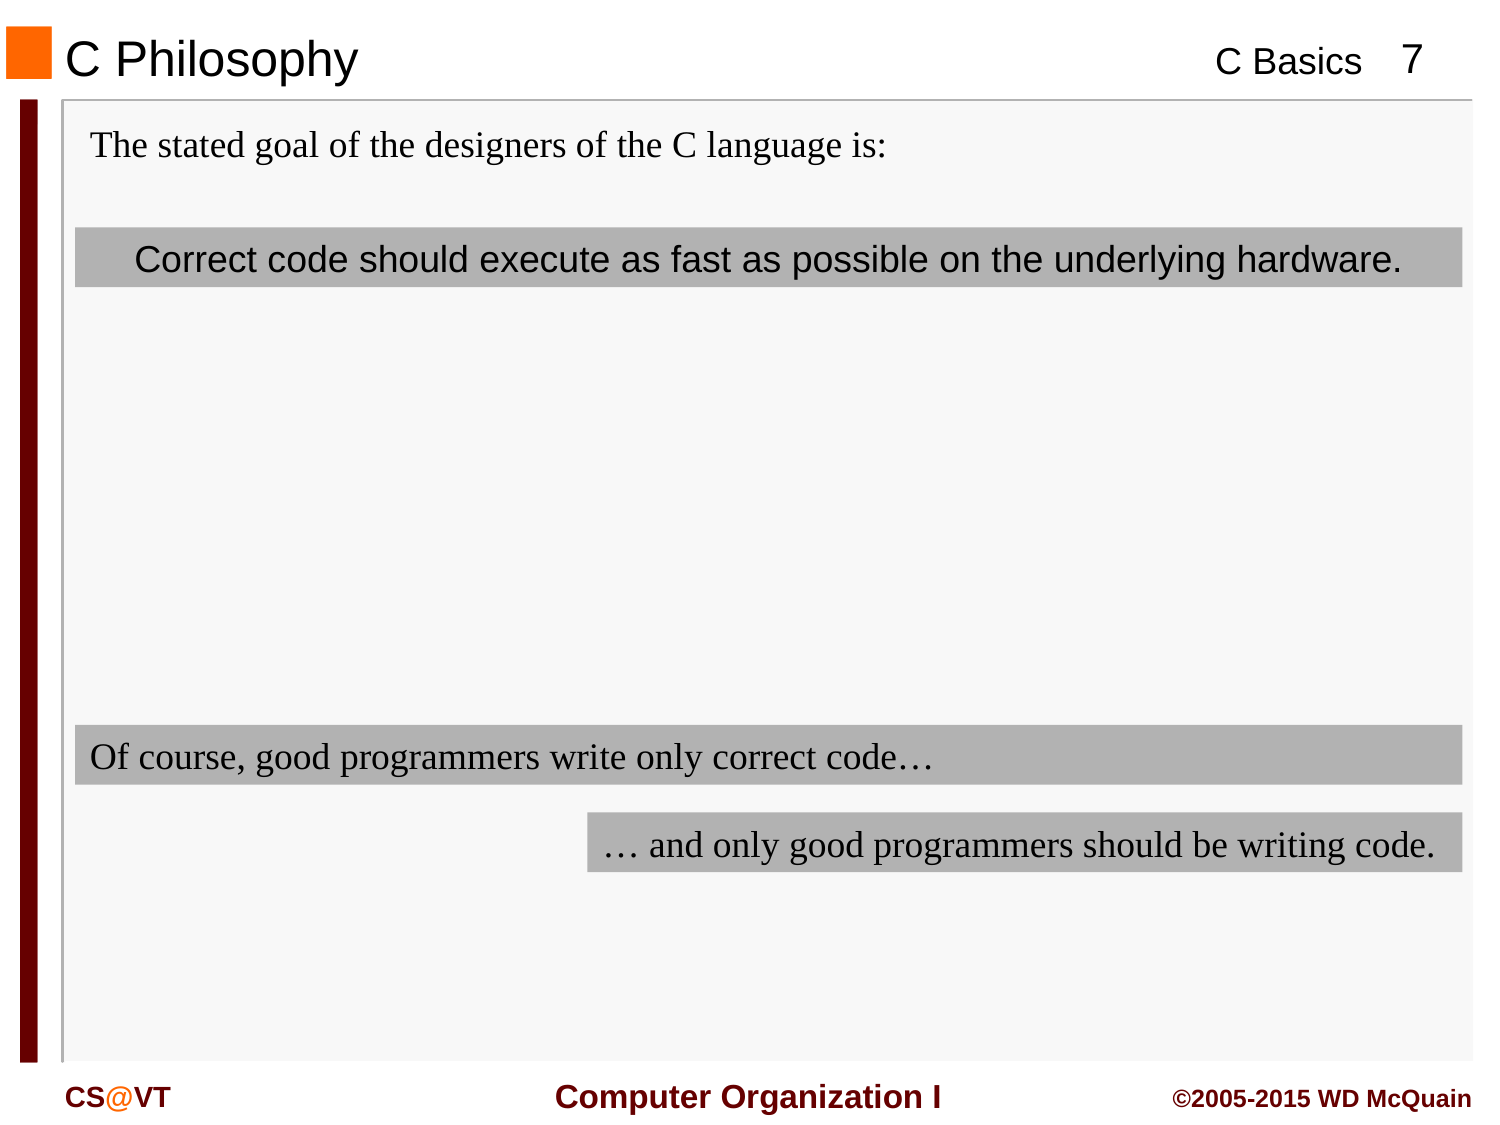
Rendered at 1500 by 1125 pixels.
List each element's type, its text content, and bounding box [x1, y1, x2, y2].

text_box Of course, good programmers write only correct code… [75, 724, 1463, 785]
text_box … and only good programmers should be writing code. [587, 812, 1463, 873]
text_box Correct code should execute as fast as possible on the underlying hardware. [75, 227, 1463, 288]
title C Philosophy [50, 28, 1000, 85]
text_box The stated goal of the designers of the C language is: [75, 112, 1463, 173]
